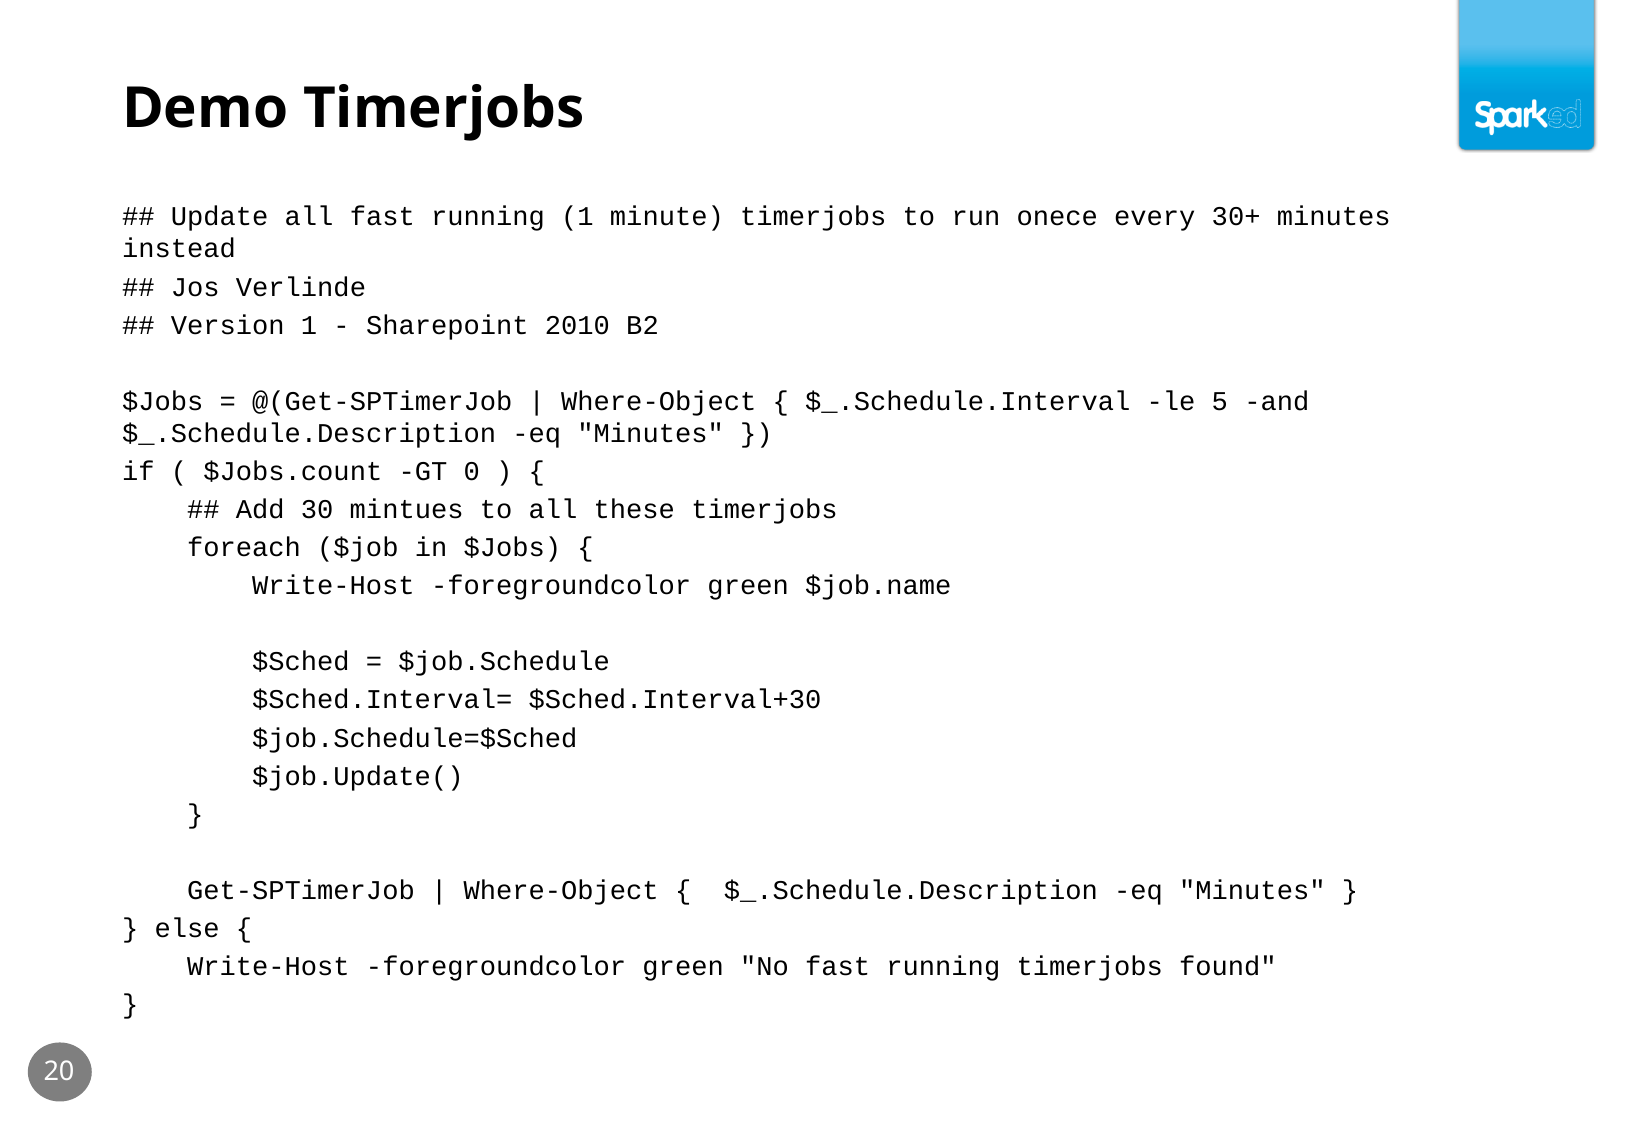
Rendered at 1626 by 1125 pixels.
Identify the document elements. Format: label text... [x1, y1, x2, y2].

slide_number 20 [15, 1041, 103, 1102]
list ## Update all fast running (1 minute) timerjobs to run onece every 30+ minutes instead ## Jos Verlinde ## Version 1 - Sharepoint 2010 B2 $Jobs = @(Get-SPTimerJob | Where-Object { $_.Schedule.Interval -le 5 -and $_.Schedule.Description -eq "Minutes" }) if ( $Jobs.count -GT 0 ) { ## Add 30 mintues to all these timerjobs foreach ($job in $Jobs) { Write-Host -foregroundcolor green $job.name $Sched = $job.Schedule $Sched.Interval= $Sched.Interval+30 $job.Schedule=$Sched $job.Update() } Get-SPTimerJob | Where-Object { $_.Schedule.Description -eq "Minutes" } } else { Write-Host -foregroundcolor green "No fast running timerjobs found" } [106, 152, 1431, 1032]
title Demo Timerjobs [106, 62, 1435, 147]
picture [1451, 0, 1598, 153]
